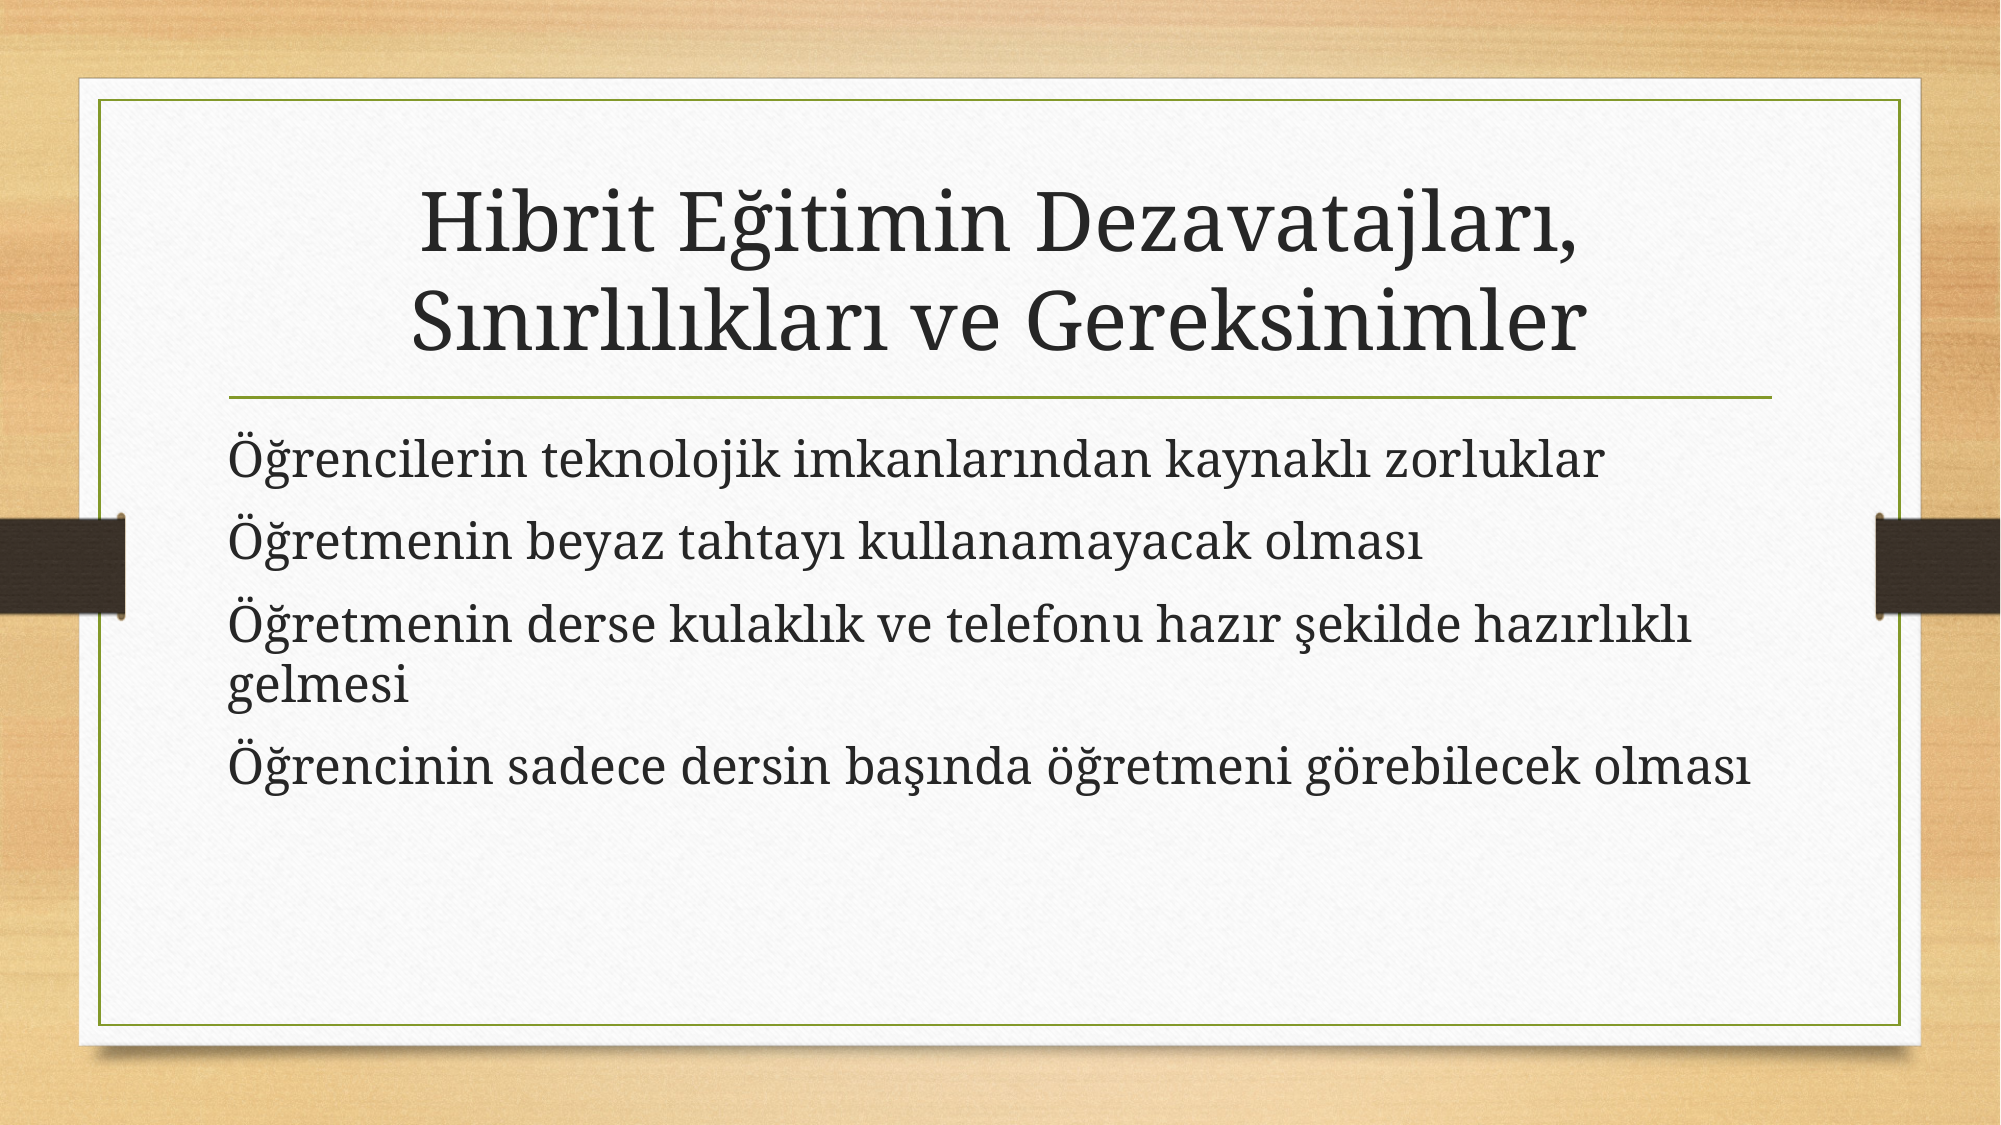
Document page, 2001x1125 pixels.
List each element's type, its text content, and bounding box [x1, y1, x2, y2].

title Hibrit Eğitimin Dezavatajları, Sınırlılıkları ve Gereksinimler [212, 161, 1788, 375]
list Öğrencilerin teknolojik imkanlarından kaynaklı zorluklar Öğretmenin beyaz tahtayı kullanamayacak olması Öğretmenin derse kulaklık ve telefonu hazır şekilde hazırlıklı gelmesi Öğrencinin sadece dersin başında öğretmeni görebilecek olması [212, 419, 1788, 964]
picture [0, 0, 2001, 1125]
